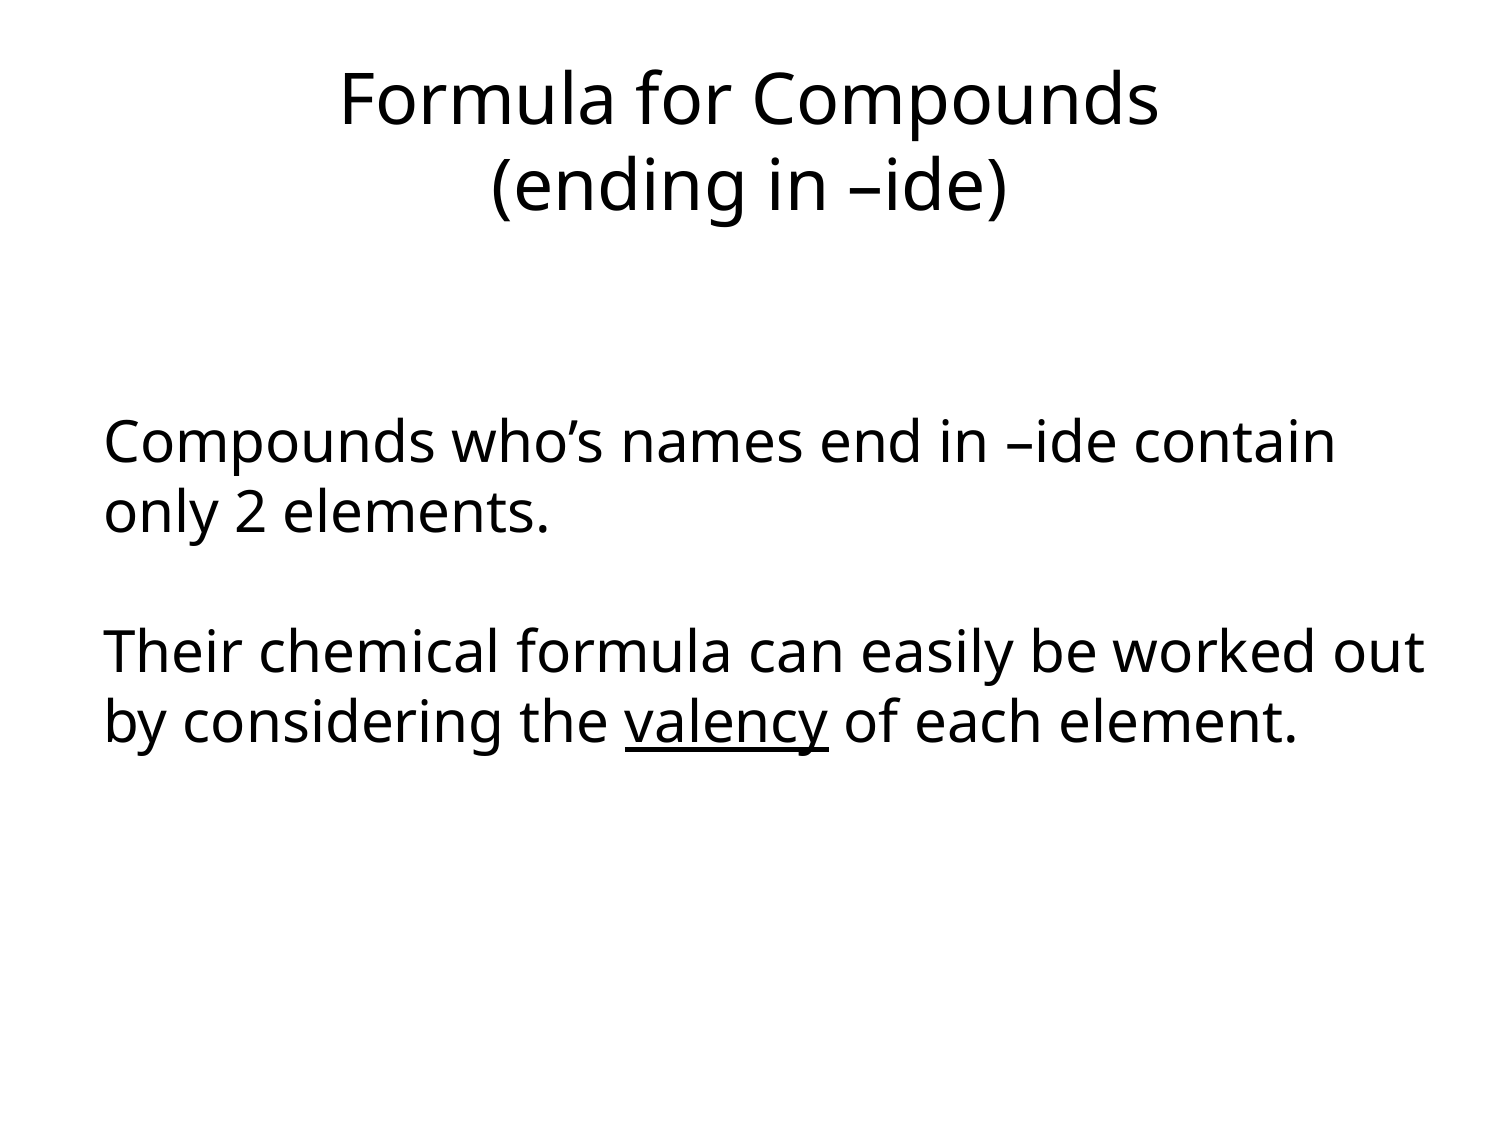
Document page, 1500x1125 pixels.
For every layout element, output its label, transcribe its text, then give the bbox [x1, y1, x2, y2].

text_box Compounds who’s names end in –ide contain only 2 elements. Their chemical formula can easily be worked out by considering the valency of each element. [88, 397, 1447, 762]
title Formula for Compounds (ending in –ide) [75, 45, 1425, 233]
